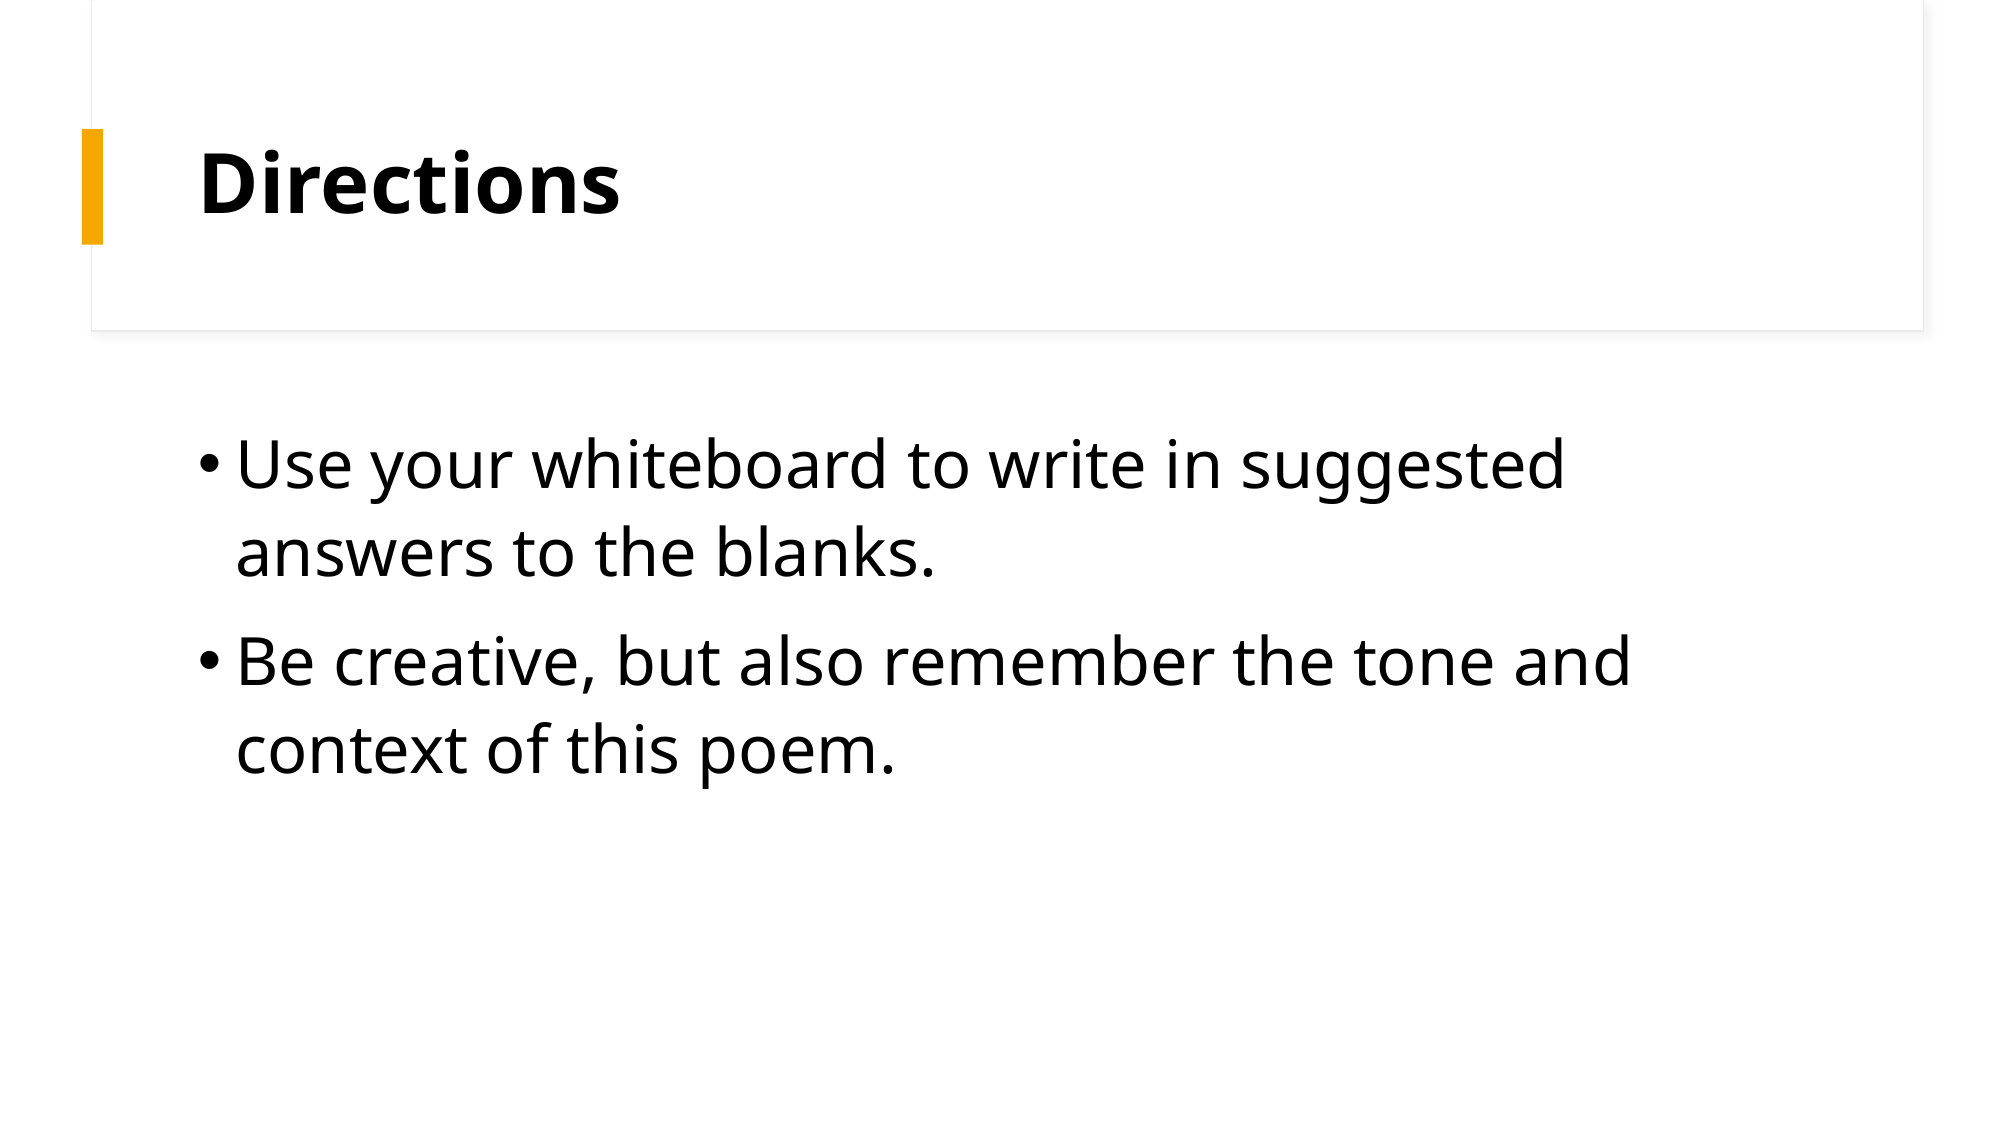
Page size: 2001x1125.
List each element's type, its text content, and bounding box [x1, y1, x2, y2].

list Use your whiteboard to write in suggested answers to the blanks. Be creative, but also remember the tone and context of this poem. [183, 406, 1851, 1013]
title Directions [183, 90, 1851, 284]
